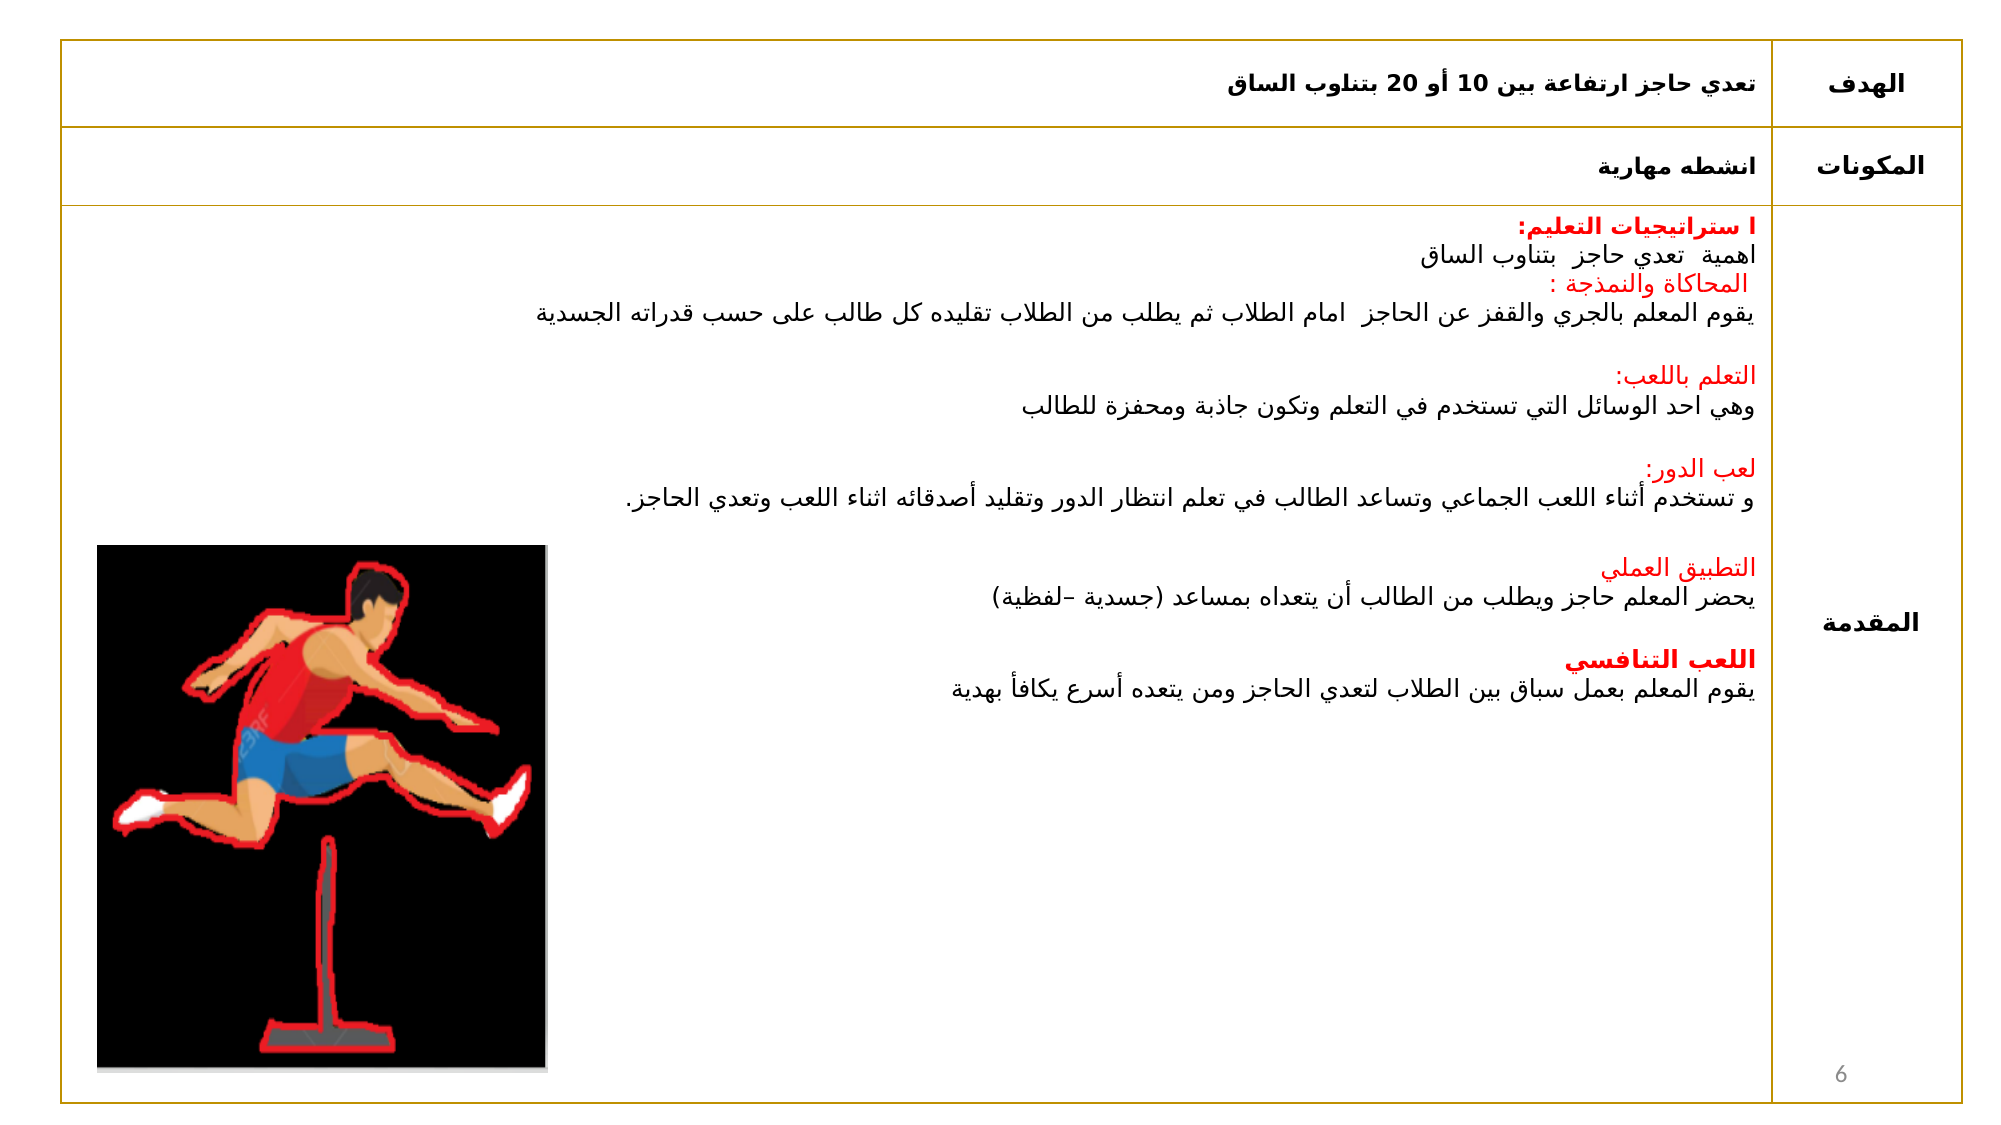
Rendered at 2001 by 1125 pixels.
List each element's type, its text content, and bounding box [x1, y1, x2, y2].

table_cell انشطه مهارية [62, 128, 1771, 205]
slide_number 6 [1412, 1042, 1863, 1103]
table_header الهدف [1773, 41, 1961, 126]
table_cell المقدمة [1773, 206, 1961, 1102]
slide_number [137, 1042, 588, 1103]
table_cell المكونات [1773, 128, 1961, 205]
table_cell ا ستراتيجيات التعليم: اهمية تعدي حاجز بتناوب الساق المحاكاة والنمذجة : يقوم المعلم بالجري والقفز عن الحاجز امام الطلاب ثم يطلب من الطلاب تقليده كل طالب على حسب قدراته الجسدية التعلم باللعب: وهي احد الوسائل التي تستخدم في التعلم وتكون جاذبة ومحفزة للطالب لعب الدور: و تستخدم أثناء اللعب الجماعي وتساعد الطالب في تعلم انتظار الدور وتقليد أصدقائه اثناء اللعب وتعدي الحاجز. التطبيق العملي يحضر المعلم حاجز ويطلب من الطالب أن يتعداه بمساعد (جسدية –لفظية) اللعب التنافسي يقوم المعلم بعمل سباق بين الطلاب لتعدي الحاجز ومن يتعده أسرع يكافأ بهدية [62, 206, 1771, 1102]
picture [97, 545, 548, 1073]
table_header تعدي حاجز ارتفاعة بين 10 أو 20 بتناوب الساق [62, 41, 1771, 126]
